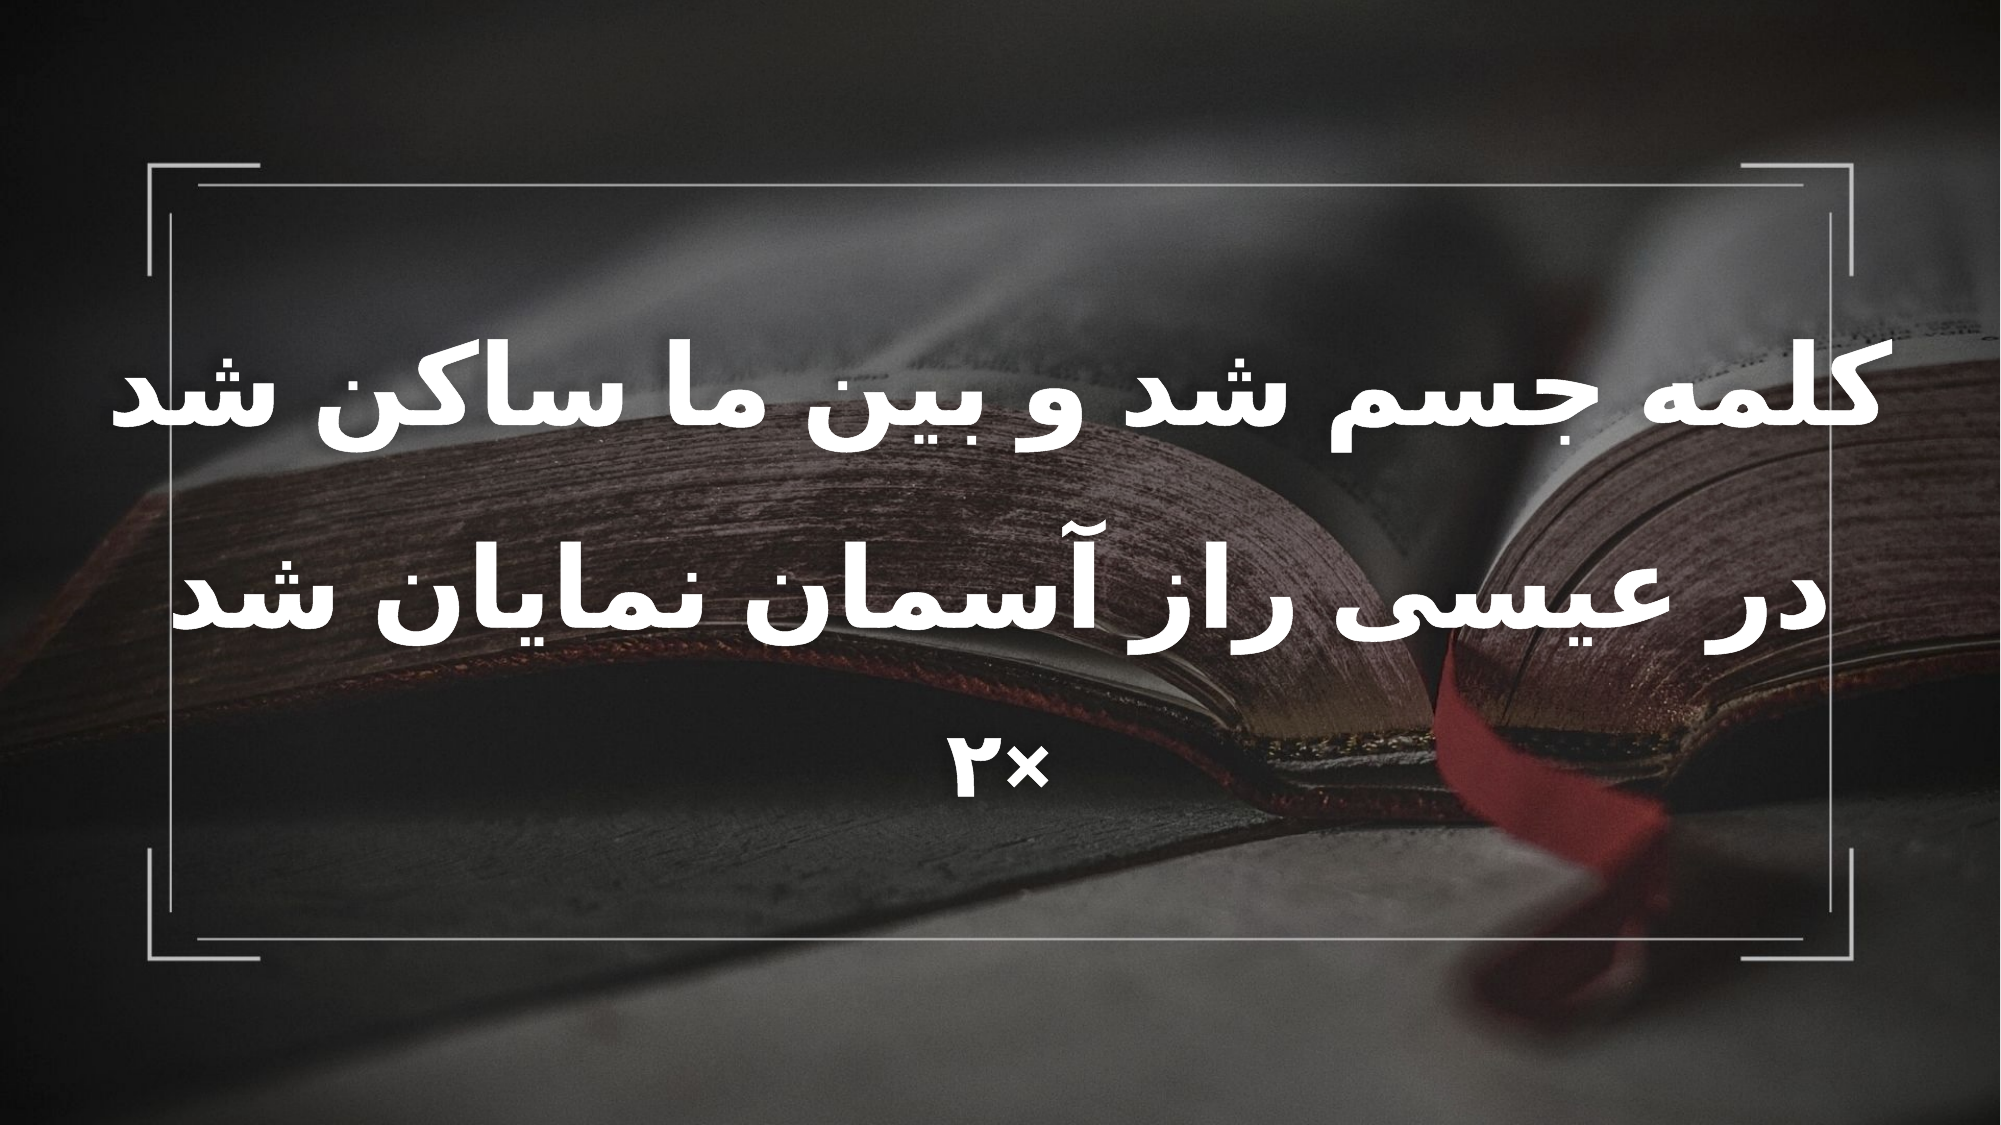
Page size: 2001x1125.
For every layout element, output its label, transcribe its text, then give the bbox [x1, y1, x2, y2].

text_box کلمه جسم شد و بین ما ساکن شد در عیسی راز آسمان نمایان شد ×۲ [0, 0, 2000, 1055]
picture [0, 0, 2001, 1125]
